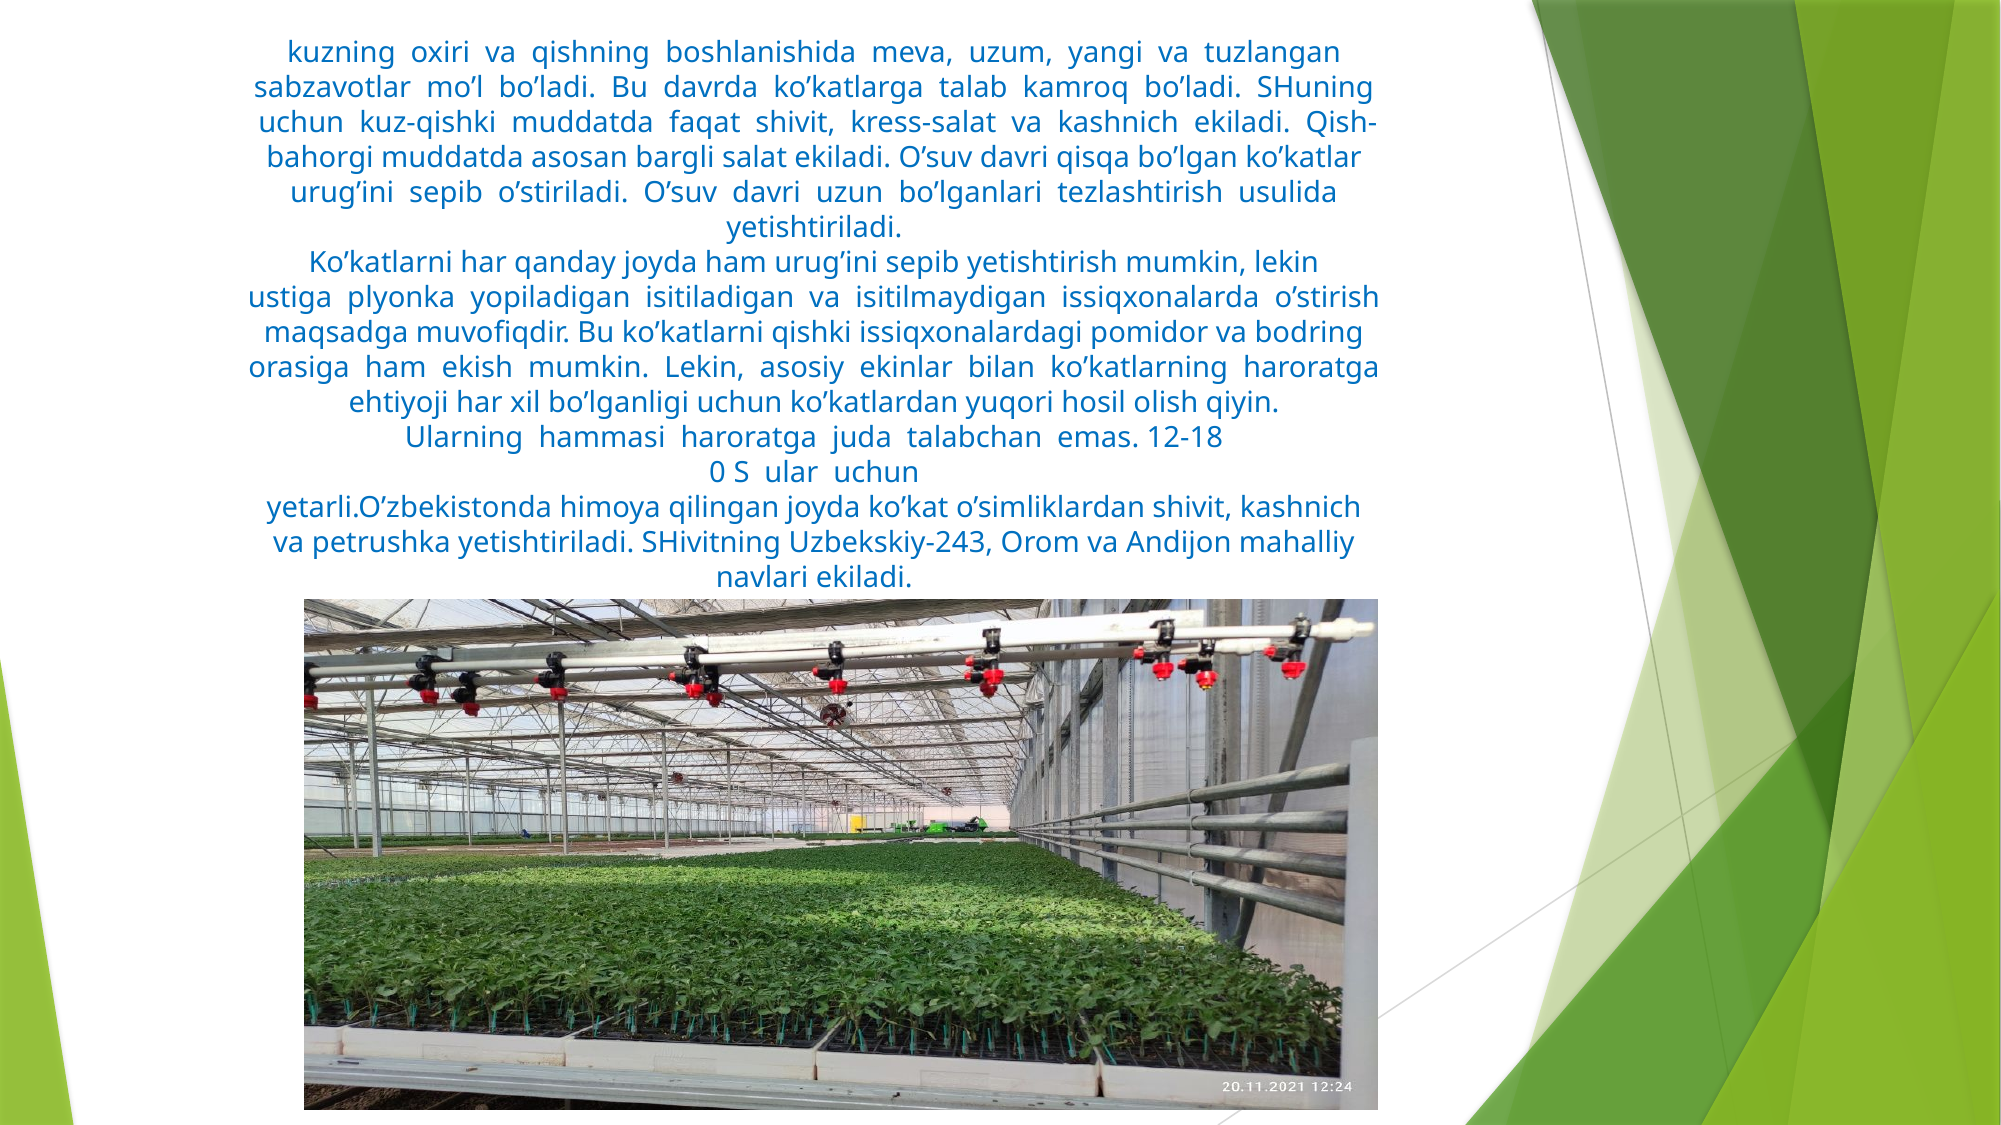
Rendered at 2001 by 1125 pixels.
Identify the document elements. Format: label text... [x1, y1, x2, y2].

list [303, 599, 1378, 1110]
title kuzning oxiri va qishning boshlanishida meva, uzum, yangi va tuzlangan sabzavotlar mo’l bo’ladi. Bu davrda ko’katlarga talab kamroq bo’ladi. SHuning uchun kuz-qishki muddatda faqat shivit, kress-salat va kashnich ekiladi. Qish- bahorgi muddatda asosan bargli salat ekiladi. O’suv davri qisqa bo’lgan ko’katlar urug’ini sepib o’stiriladi. O’suv davri uzun bo’lganlari tezlashtirish usulida yetishtiriladi. Ko’katlarni har qanday joyda ham urug’ini sepib yetishtirish mumkin, lekin ustiga plyonka yopiladigan isitiladigan va isitilmaydigan issiqxonalarda o’stirish maqsadga muvofiqdir. Bu ko’katlarni qishki issiqxonalardagi pomidor va bodring orasiga ham ekish mumkin. Lekin, asosiy ekinlar bilan ko’katlarning haroratga ehtiyoji har xil bo’lganligi uchun ko’katlardan yuqori hosil olish qiyin. Ularning hammasi haroratga juda talabchan emas. 12-18 0 S ular uchun yetarli.O’zbekistonda himoya qilingan joyda ko’kat o’simliklardan shivit, kashnich va petrushka yetishtiriladi. SHivitning Uzbekskiy-243, Orom va Andijon mahalliy navlari ekiladi. [34, 26, 1602, 632]
